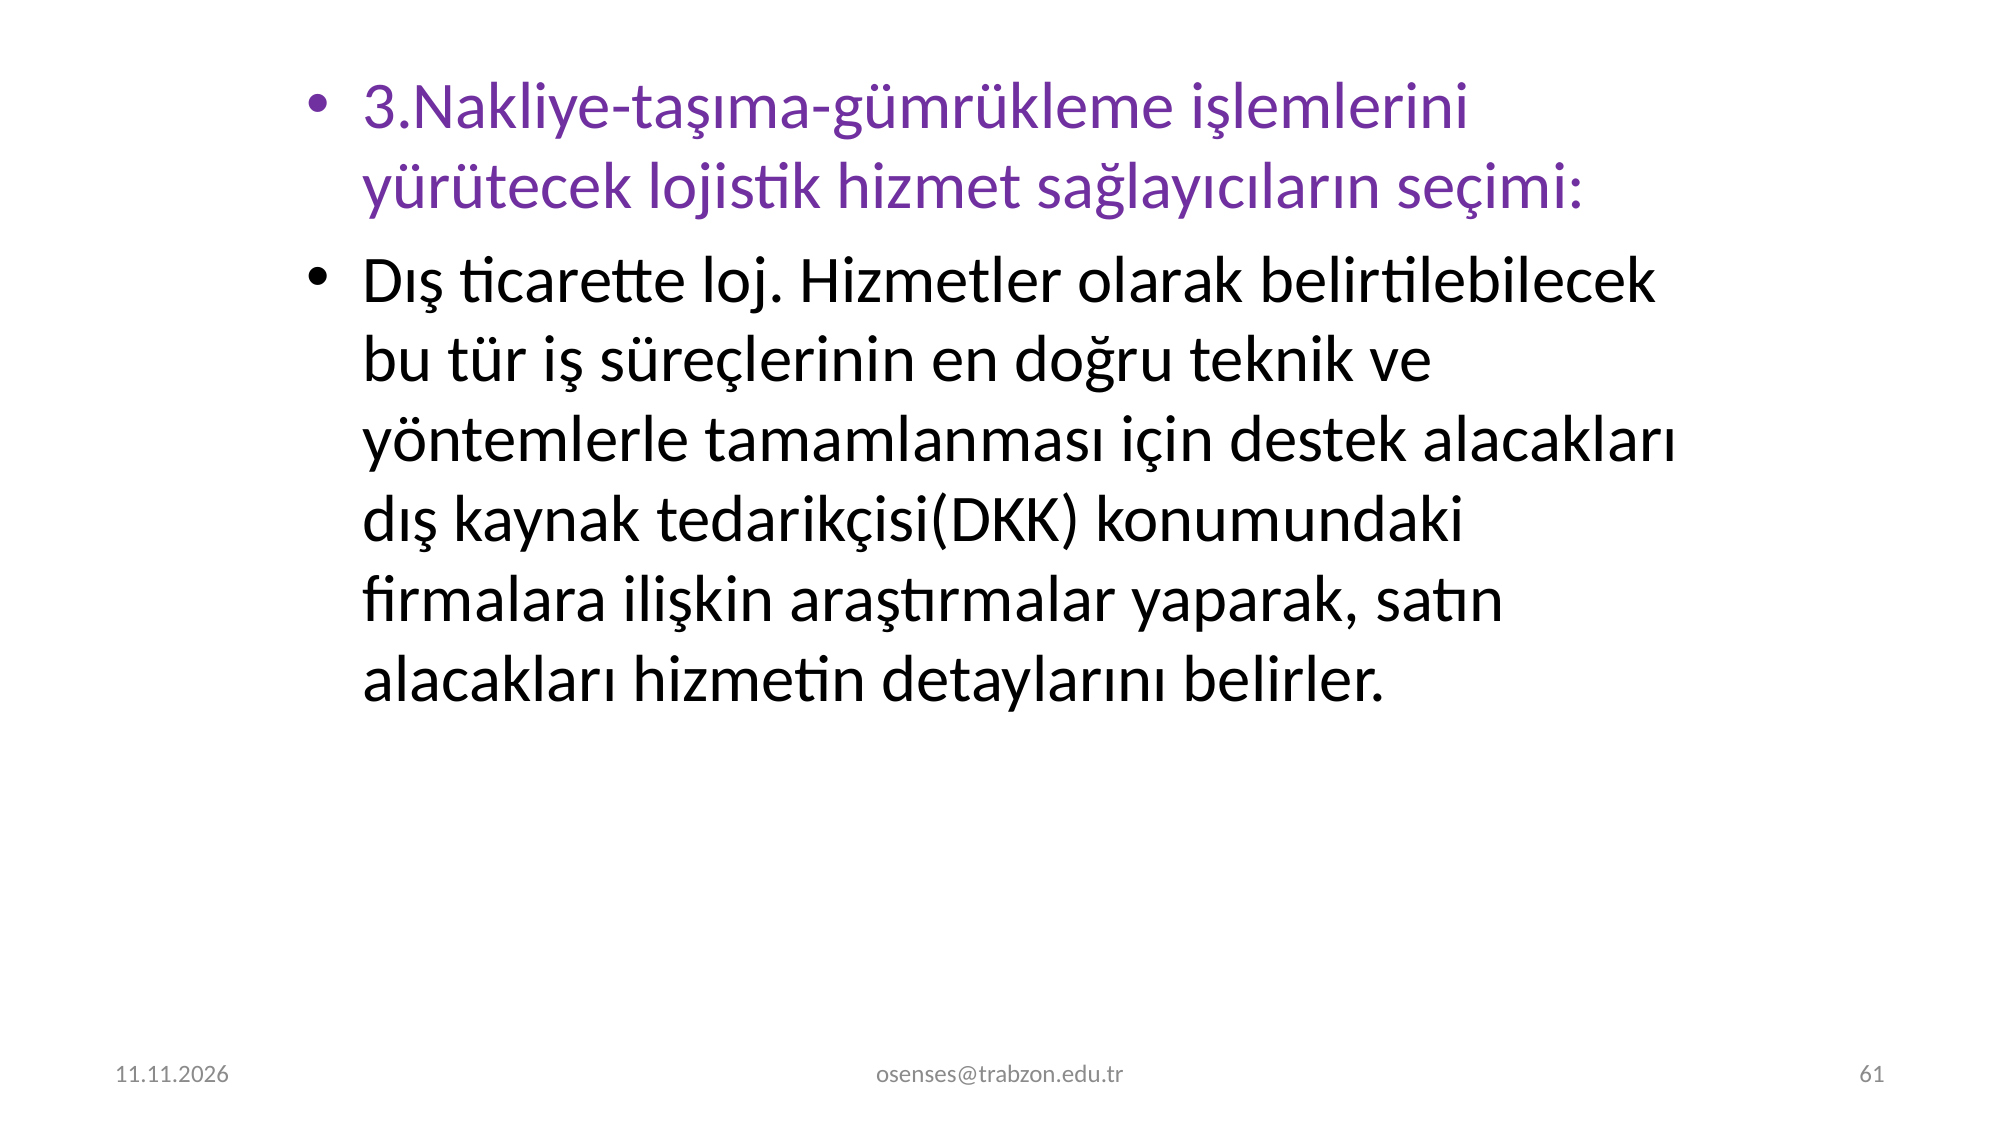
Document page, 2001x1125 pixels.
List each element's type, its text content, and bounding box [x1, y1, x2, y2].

list 3.Nakliye-taşıma-gümrükleme işlemlerini yürütecek lojistik hizmet sağlayıcıların seçimi: Dış ticarette loj. Hizmetler olarak belirtilebilecek bu tür iş süreçlerinin en doğru teknik ve yöntemlerle tamamlanması için destek alacakları dış kaynak tedarikçisi(DKK) konumundaki firmalara ilişkin araştırmalar yaparak, satın alacakları hizmetin detaylarını belirler. [291, 54, 1709, 1005]
footer osenses@trabzon.edu.tr [683, 1042, 1317, 1103]
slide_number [99, 1042, 567, 1103]
slide_number 61 [1433, 1042, 1900, 1103]
